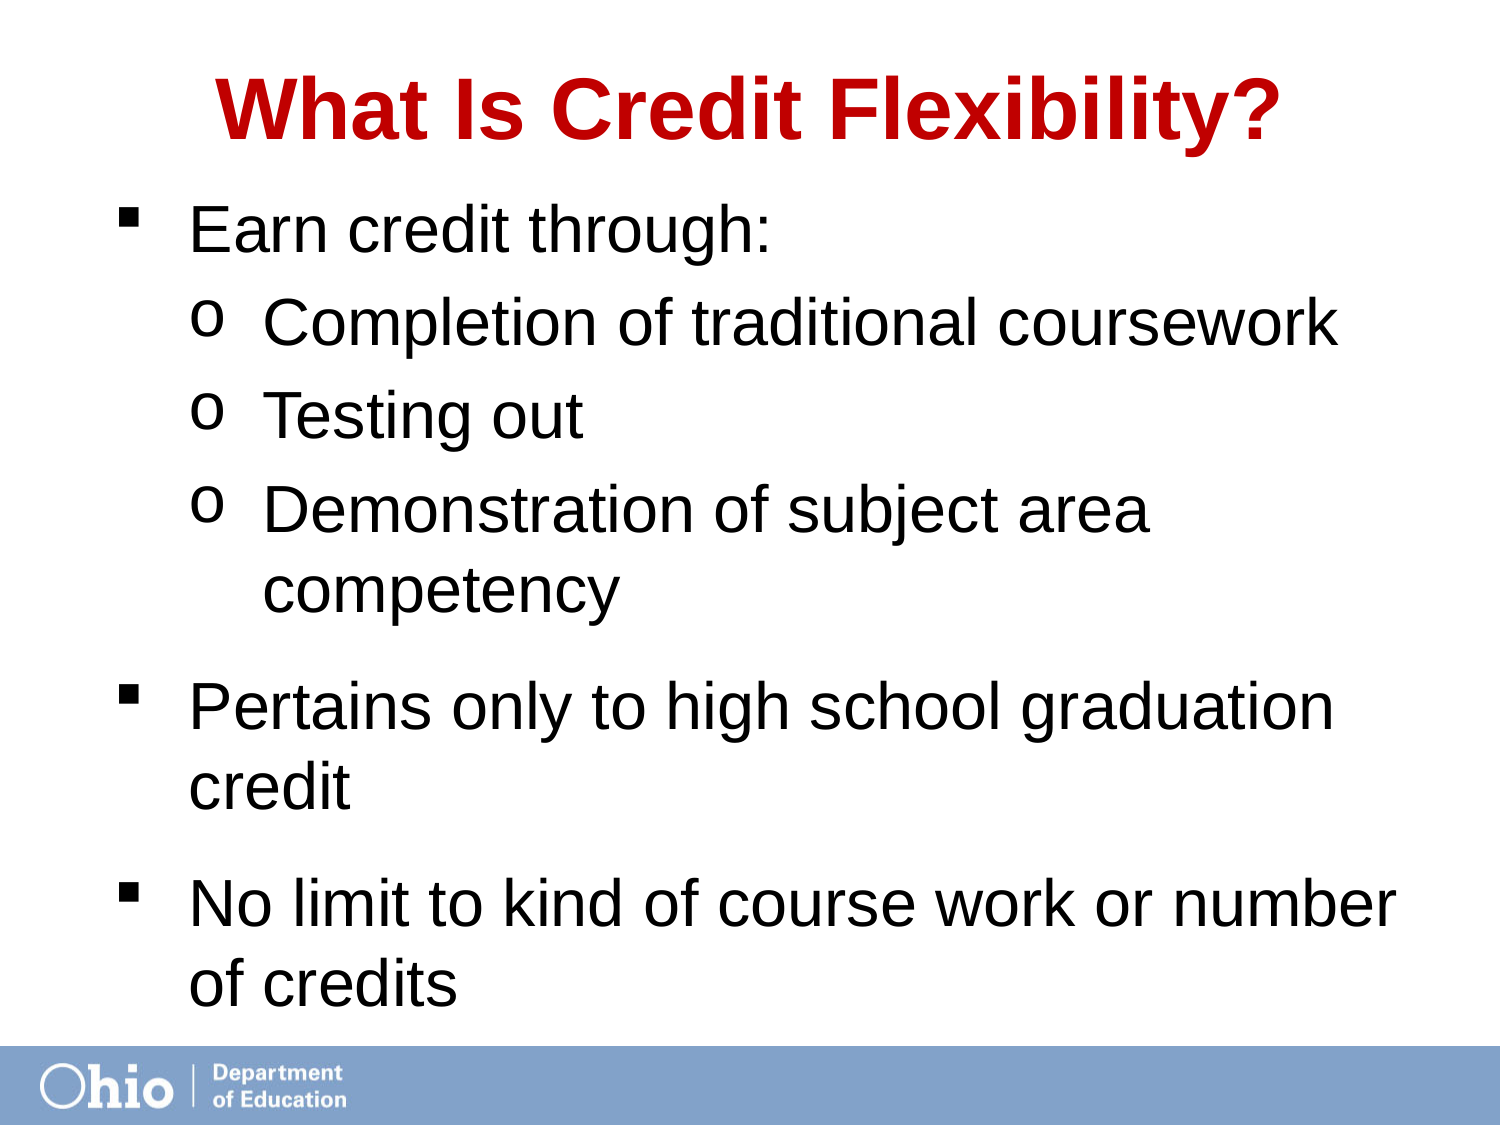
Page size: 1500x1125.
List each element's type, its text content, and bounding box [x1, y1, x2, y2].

picture [0, 1046, 1500, 1125]
list Earn credit through: Completion of traditional coursework Testing out Demonstration of subject area competency Pertains only to high school graduation credit No limit to kind of course work or number of credits [50, 185, 1450, 959]
title What Is Credit Flexibility? [75, 52, 1425, 159]
